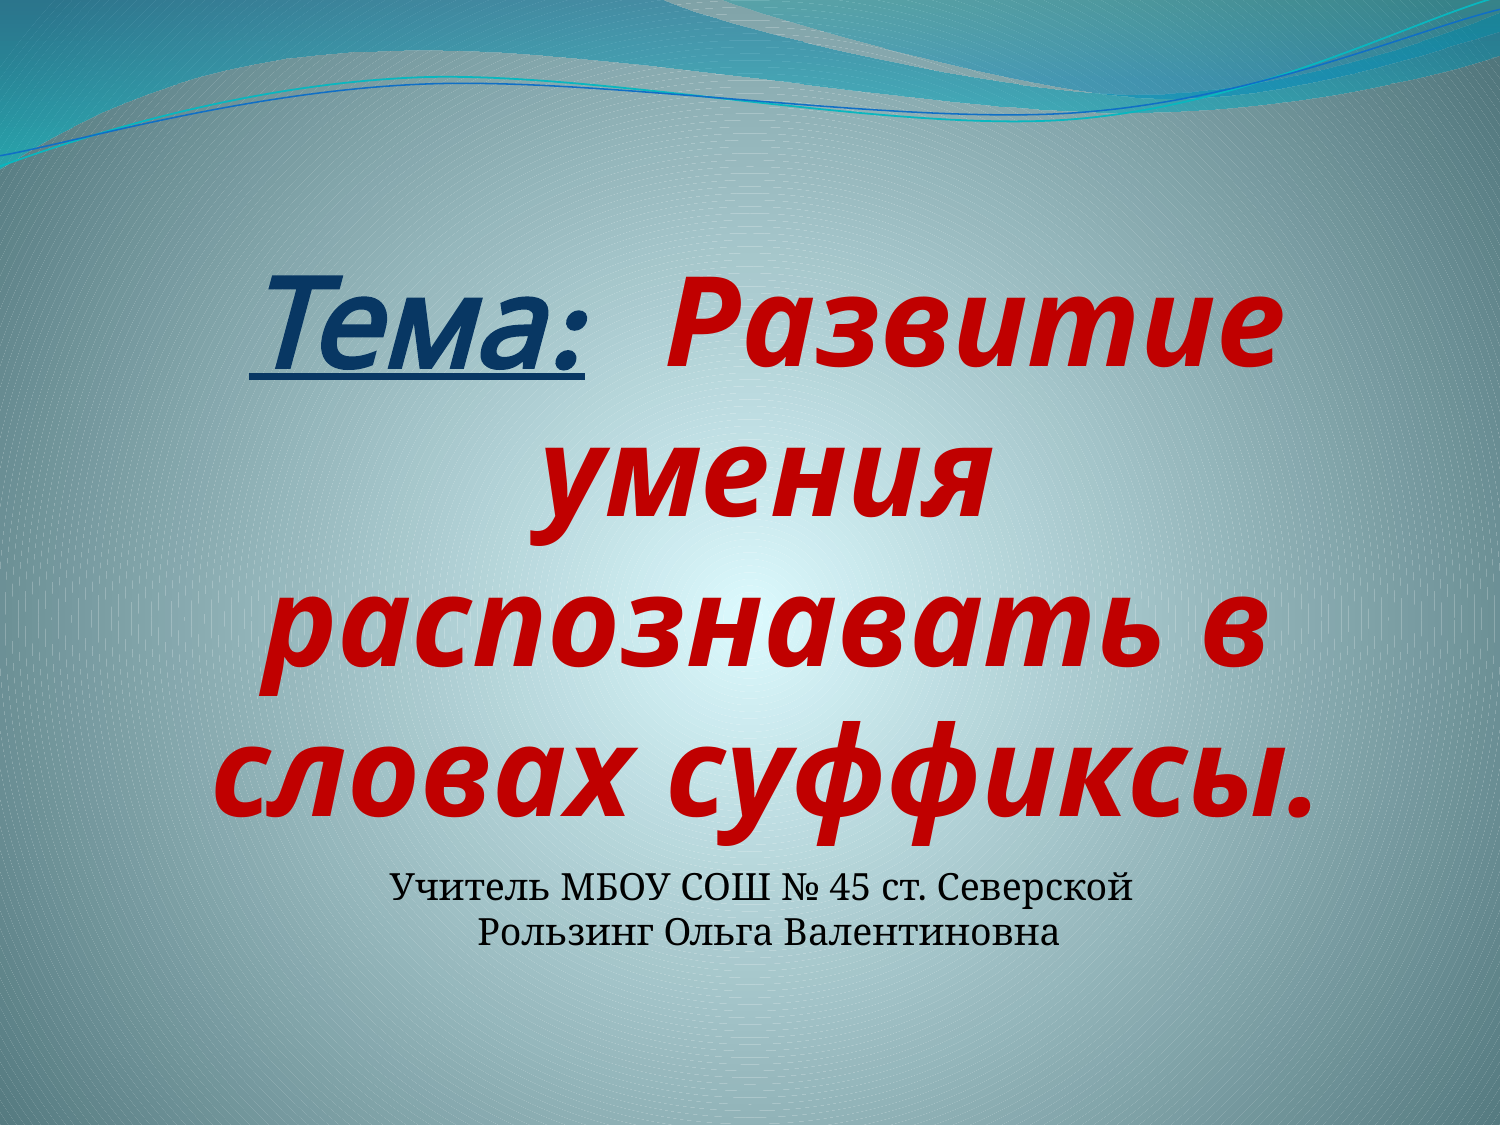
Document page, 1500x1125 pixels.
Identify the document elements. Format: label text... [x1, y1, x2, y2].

text_box Тема: Развитие умения распознавать в словах суффиксы. [117, 234, 1418, 850]
text_box Учитель МБОУ СОШ № 45 ст. Северской Рользинг Ольга Валентиновна [257, 855, 1383, 961]
